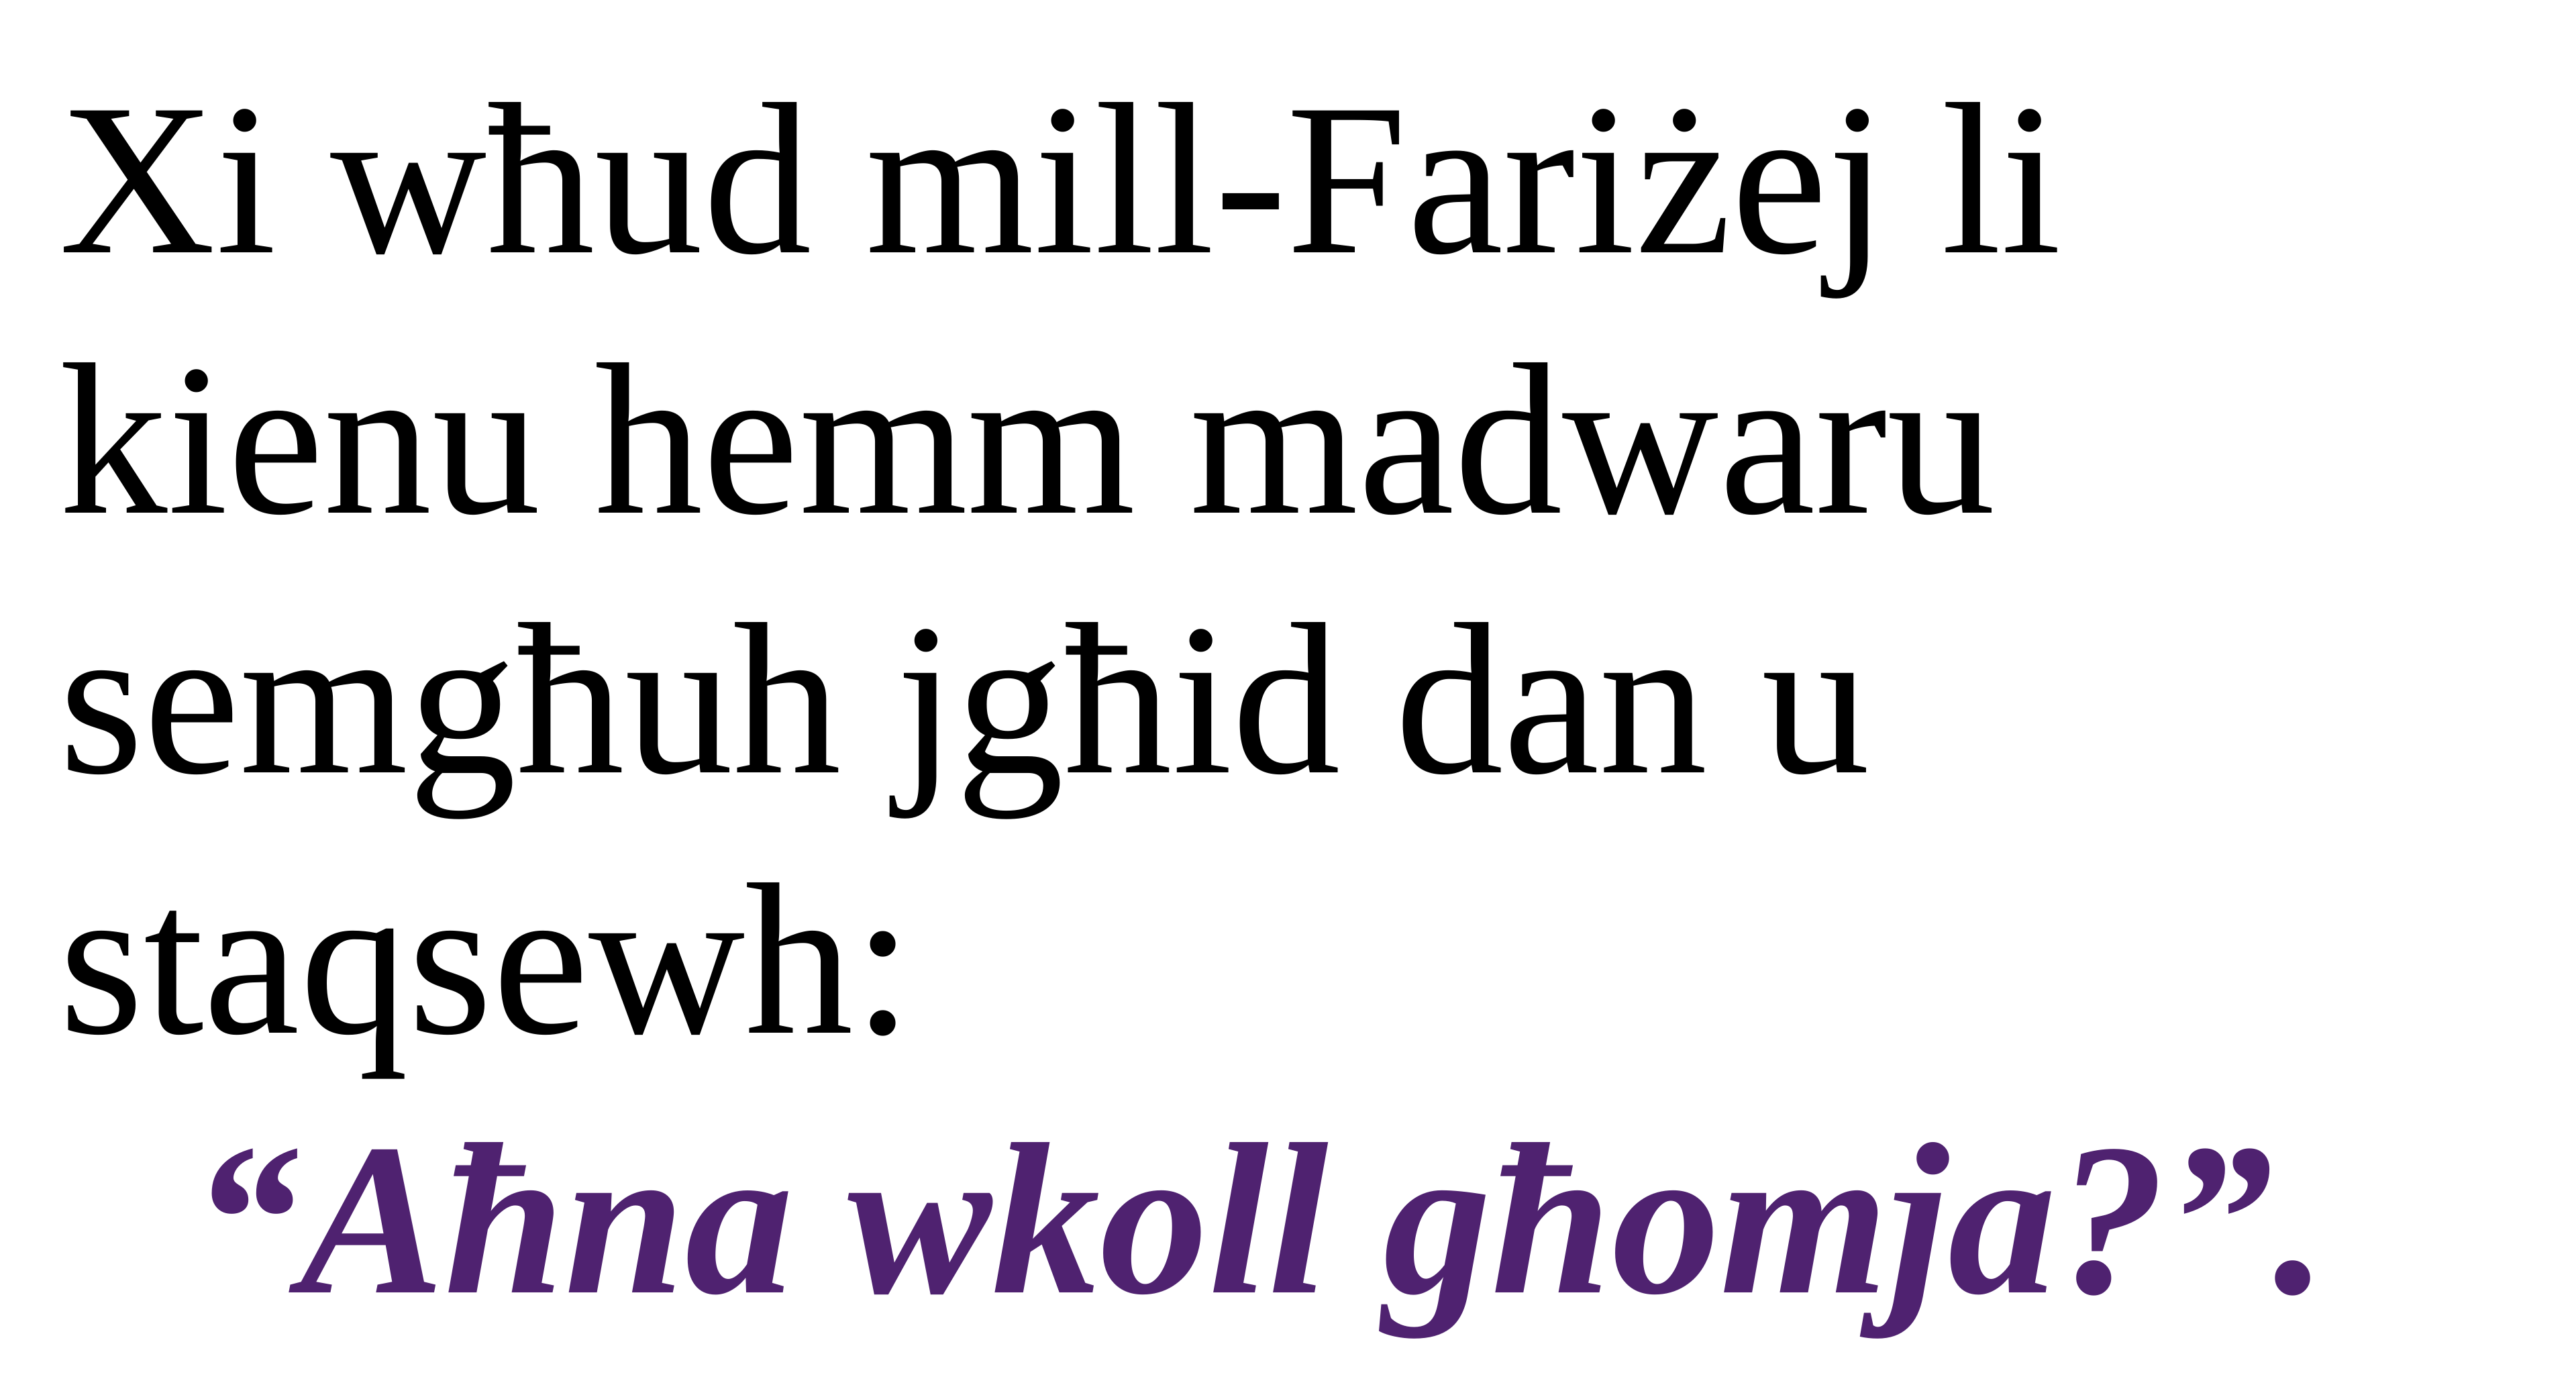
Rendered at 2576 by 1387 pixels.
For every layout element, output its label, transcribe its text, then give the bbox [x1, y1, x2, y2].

text_box Xi wħud mill-Fariżej li kienu hemm madwaru semgħuh jgħid dan u staqsewh: “Aħna wkoll għomja?”. [37, 25, 2538, 1347]
